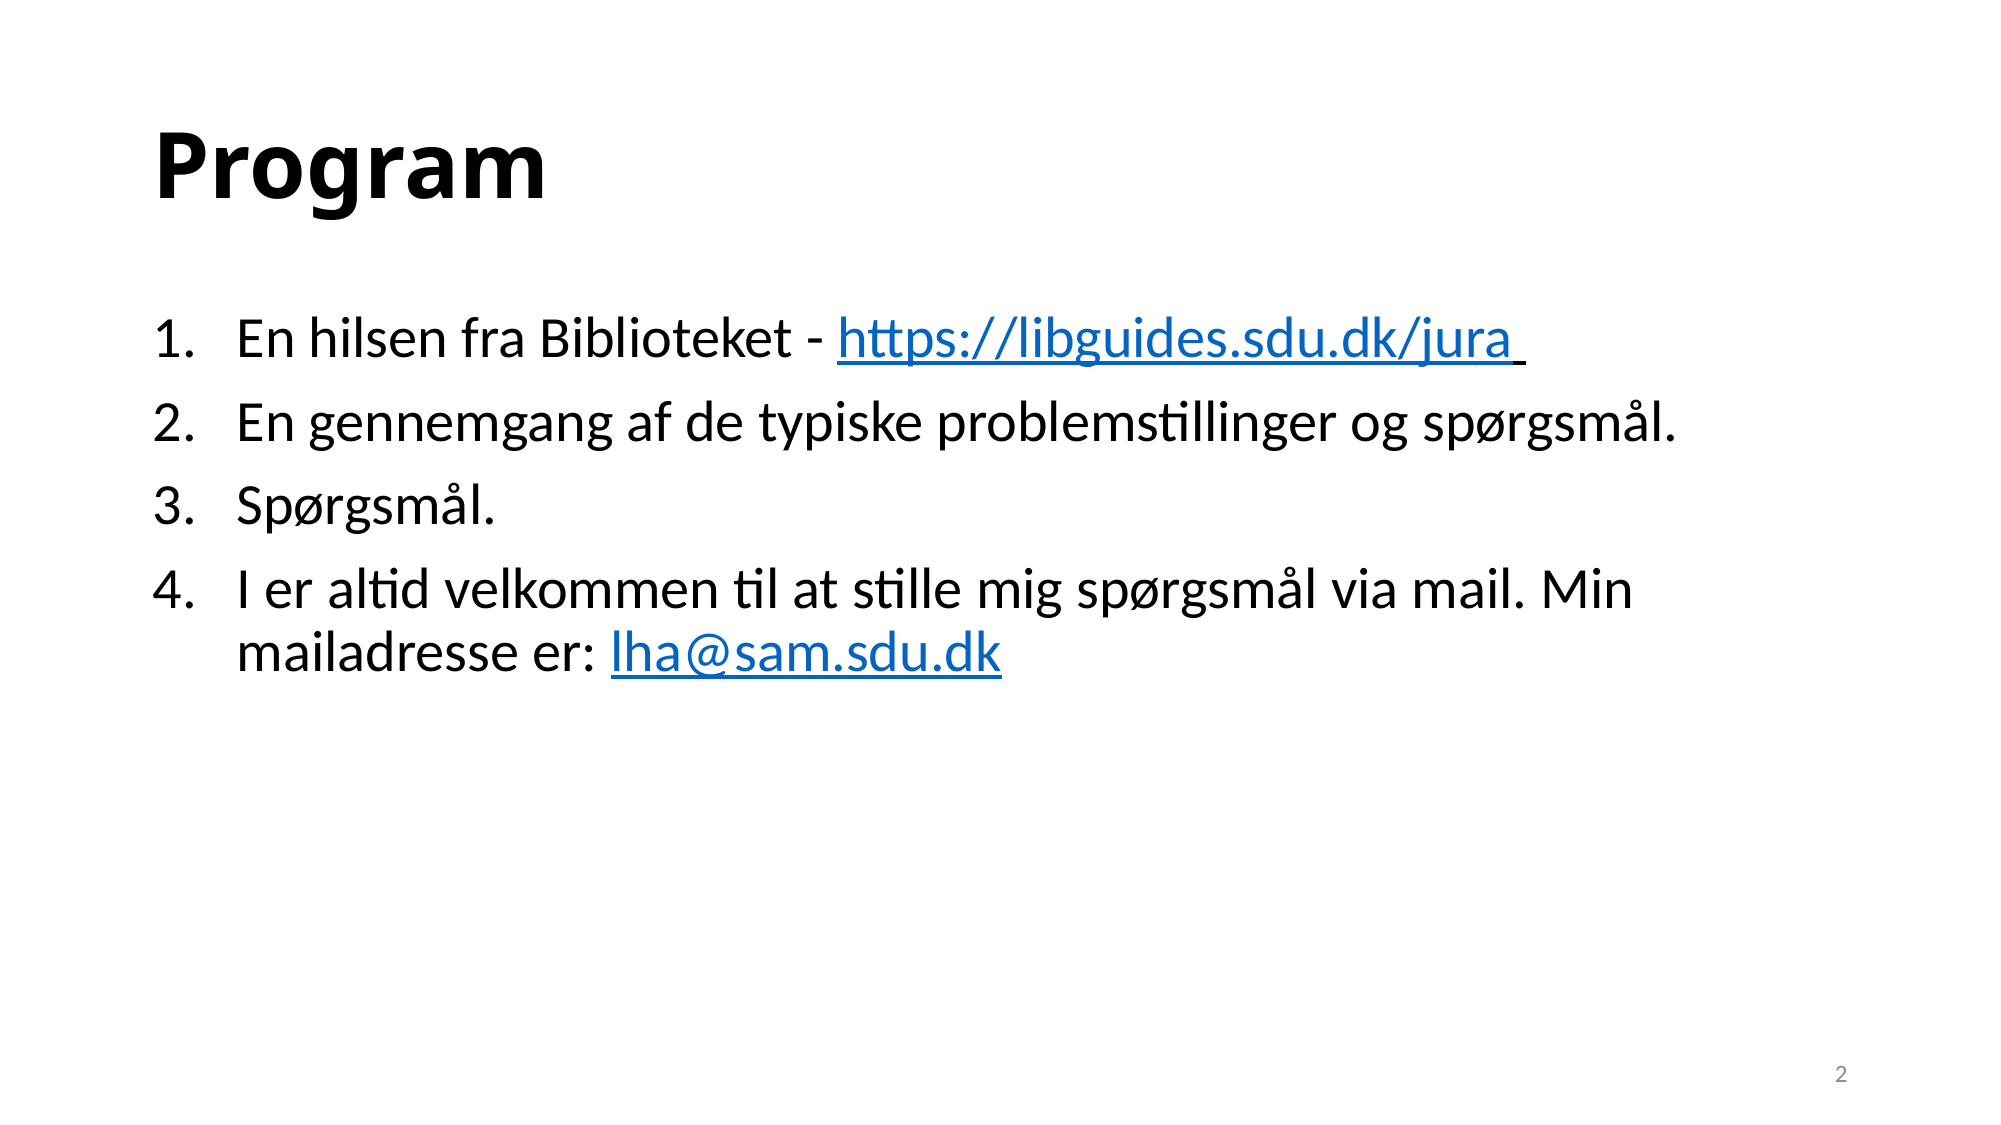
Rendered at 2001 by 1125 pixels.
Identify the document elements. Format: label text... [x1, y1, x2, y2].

title Program [137, 59, 1863, 278]
list En hilsen fra Biblioteket - https://libguides.sdu.dk/jura En gennemgang af de typiske problemstillinger og spørgsmål. Spørgsmål. I er altid velkommen til at stille mig spørgsmål via mail. Min mailadresse er: lha@sam.sdu.dk [137, 299, 1863, 1014]
slide_number 2 [1412, 1042, 1863, 1103]
